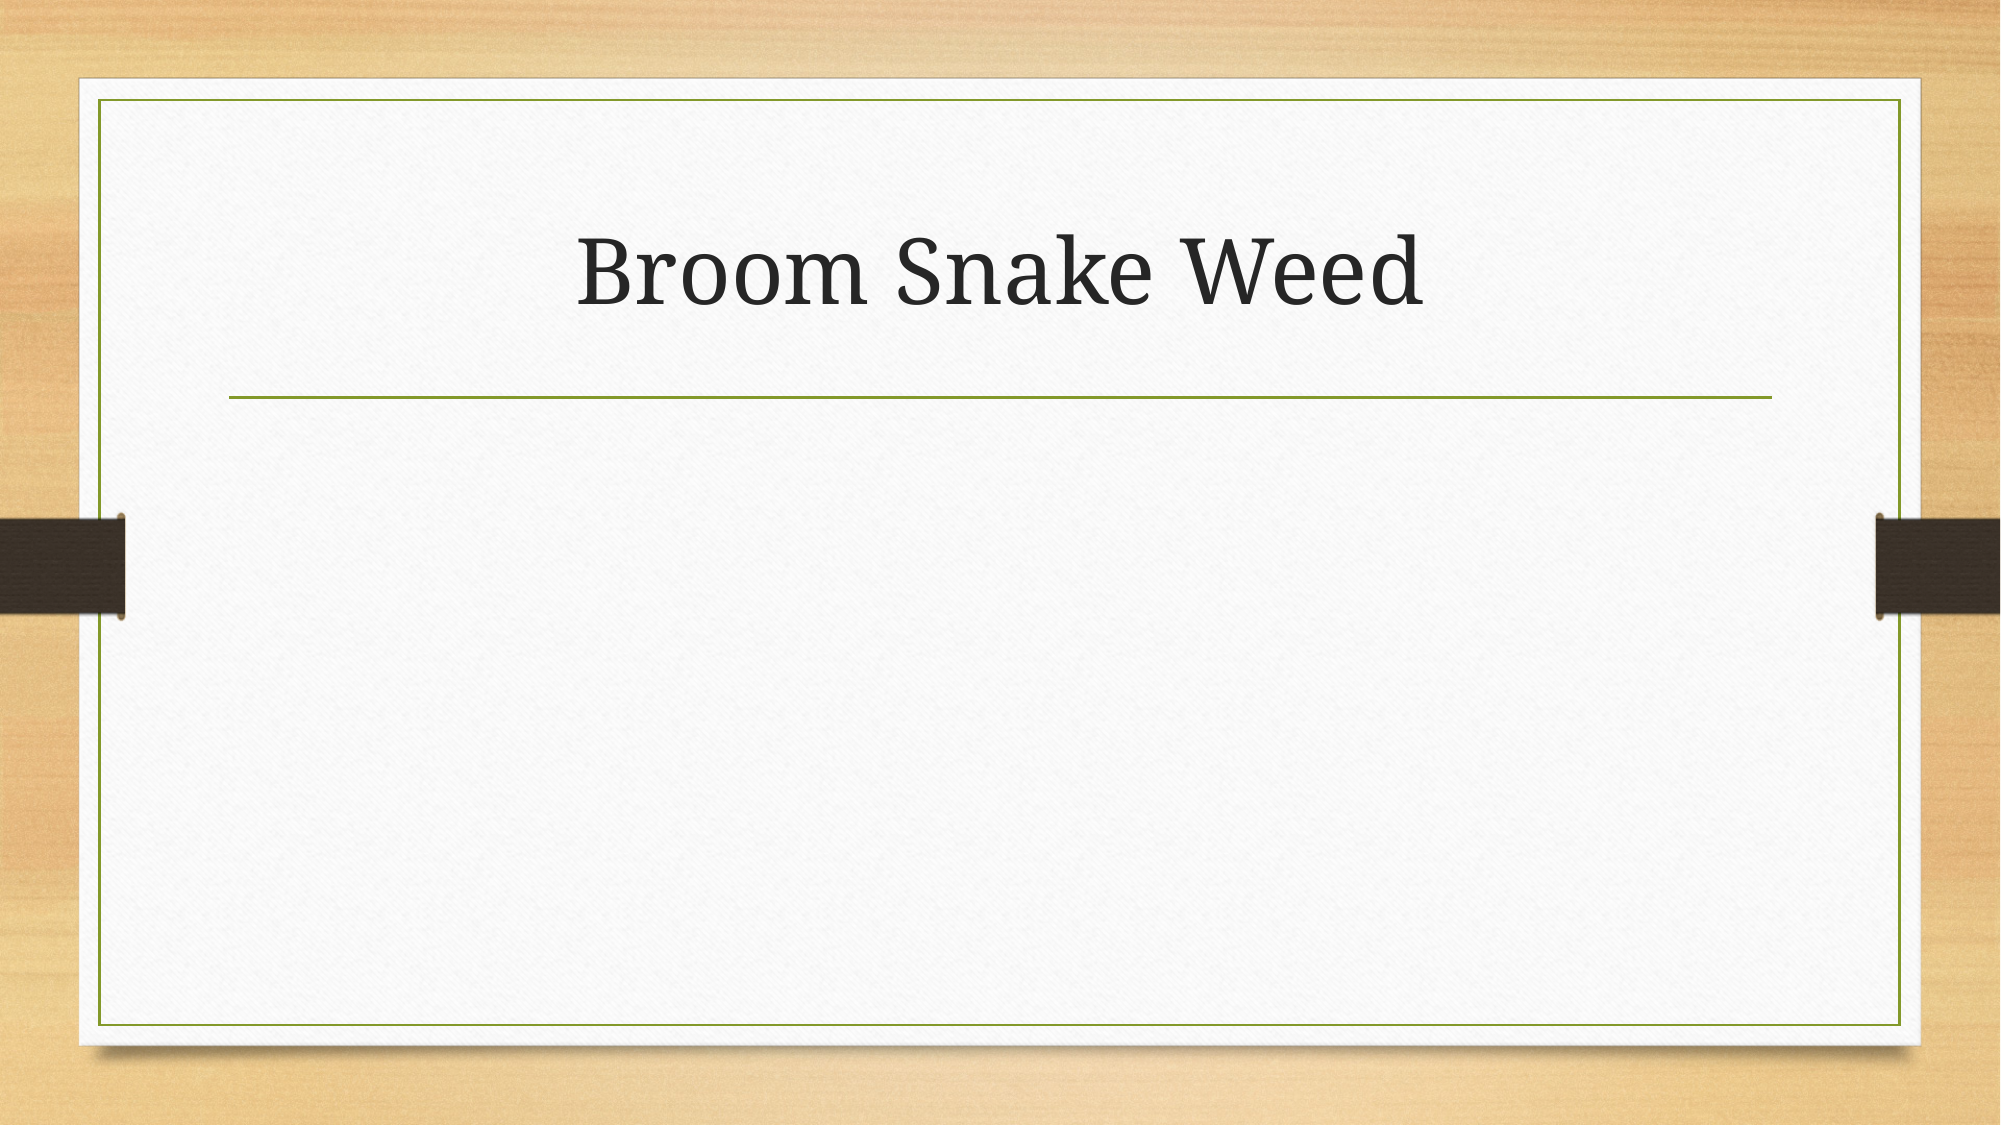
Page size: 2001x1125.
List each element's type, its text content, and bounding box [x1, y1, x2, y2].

picture [0, 0, 2001, 1125]
title Broom Snake Weed [212, 161, 1788, 375]
